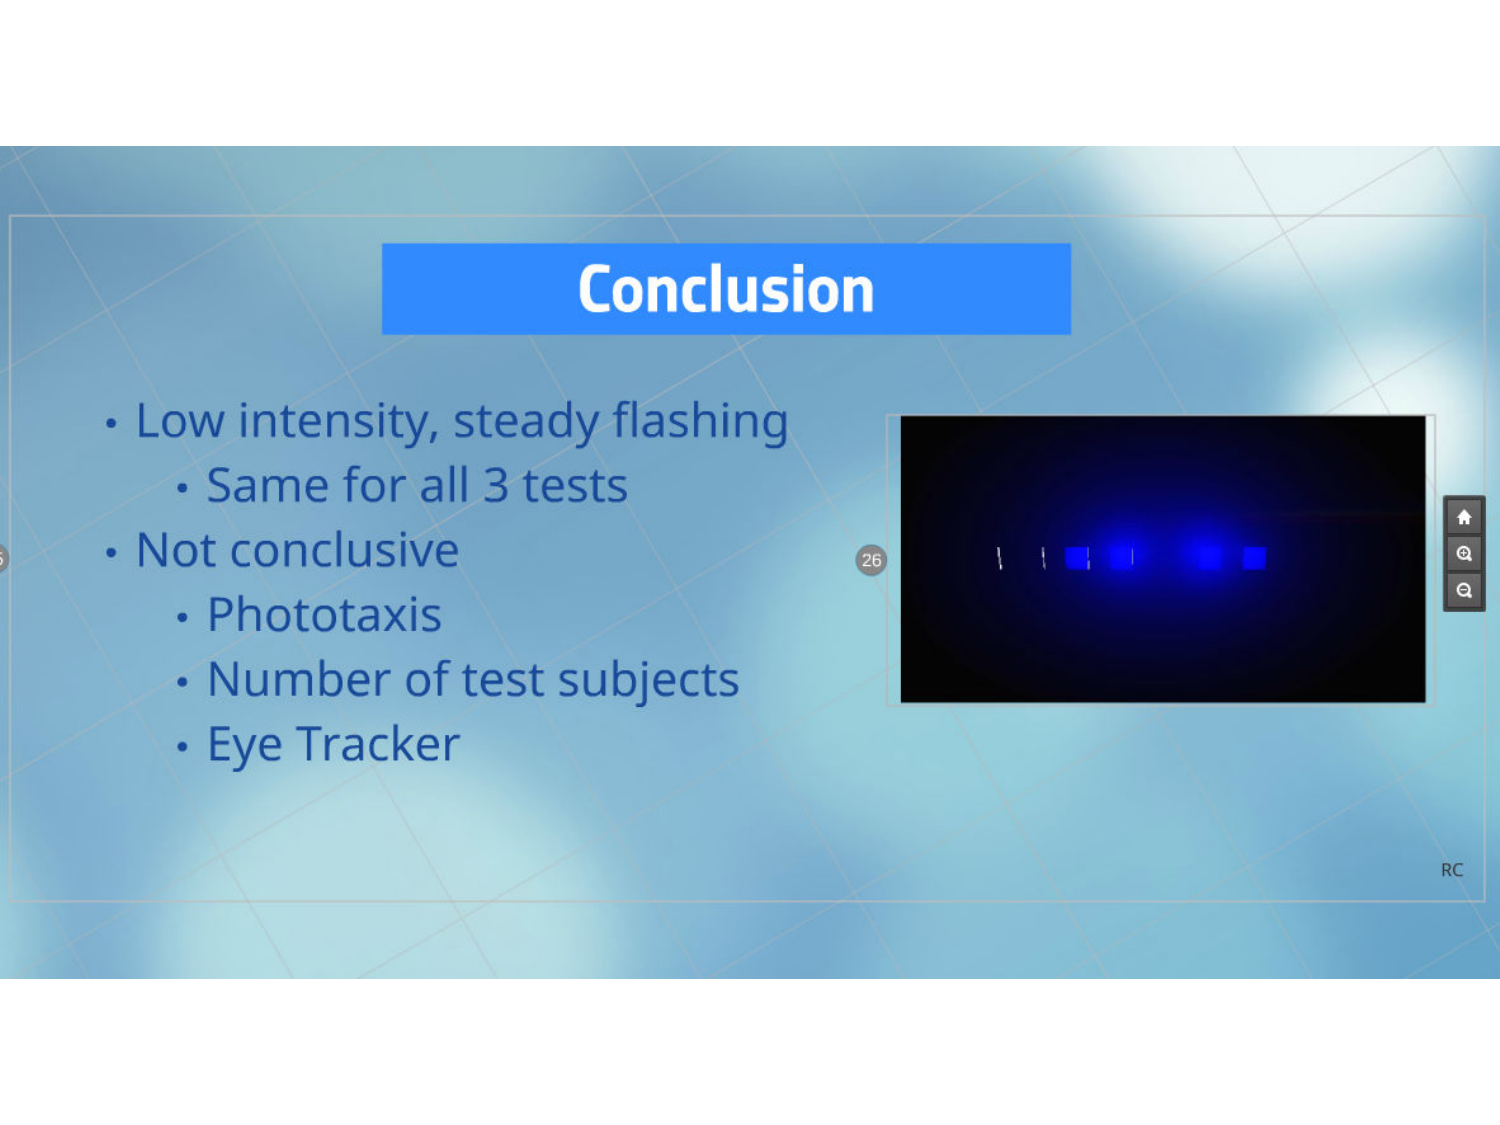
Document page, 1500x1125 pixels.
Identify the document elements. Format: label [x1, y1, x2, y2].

picture [0, 146, 1500, 979]
